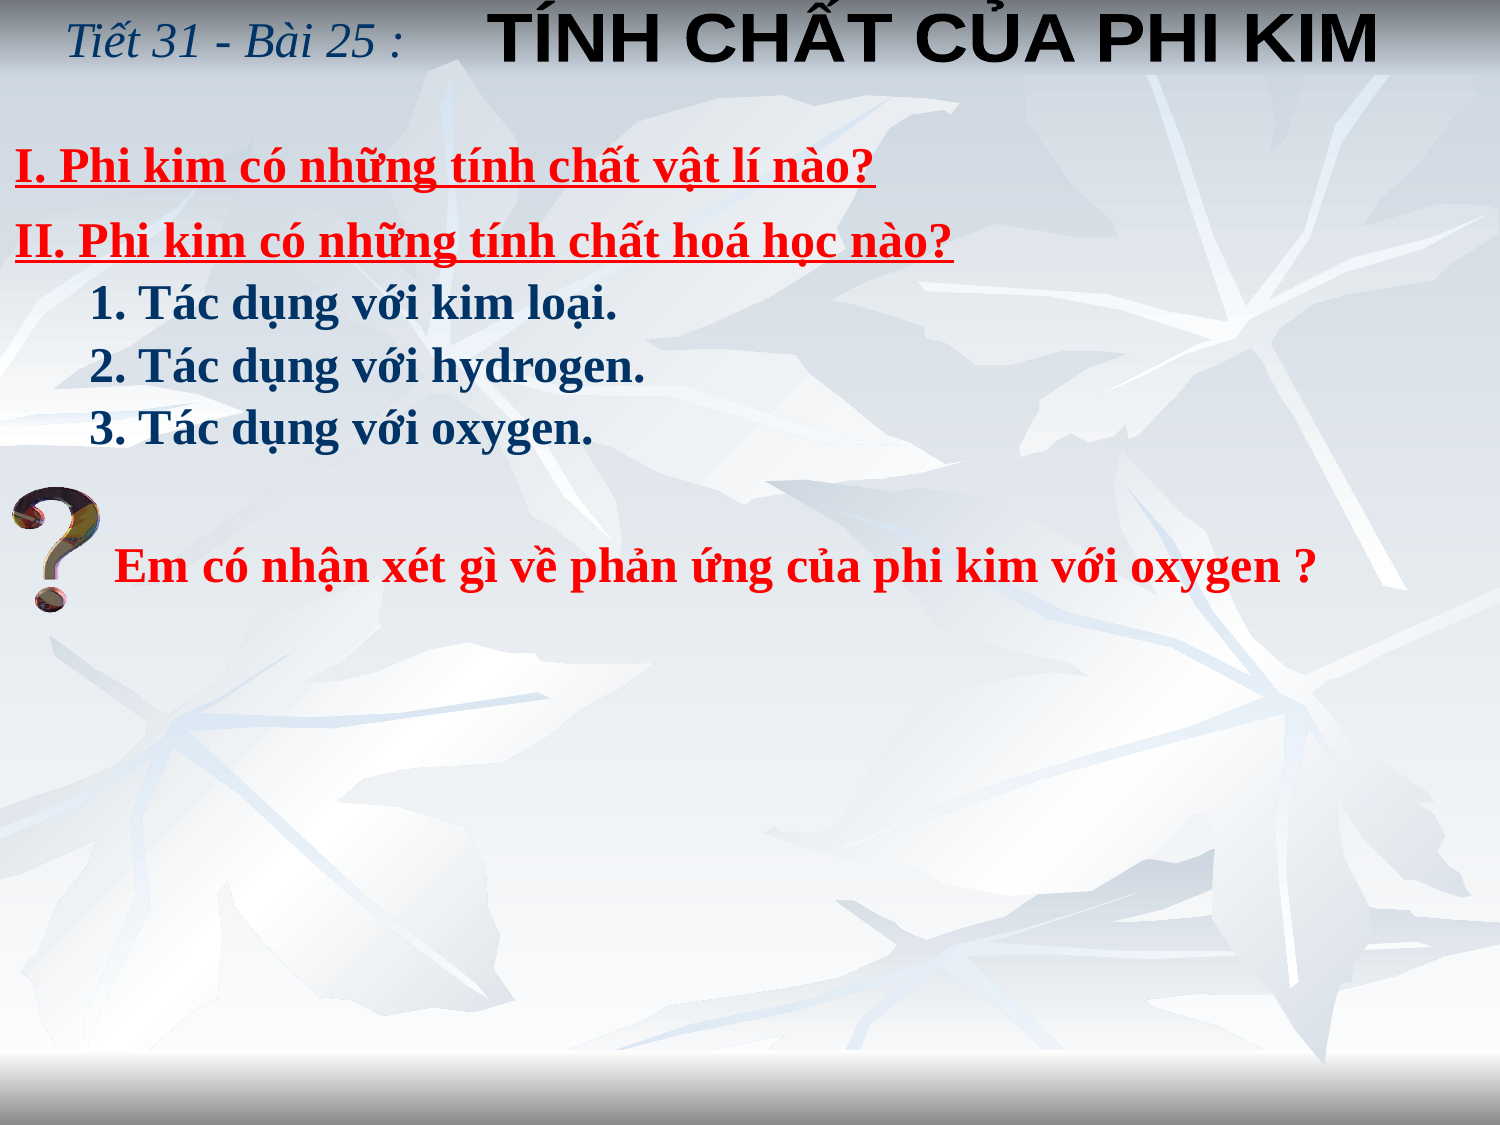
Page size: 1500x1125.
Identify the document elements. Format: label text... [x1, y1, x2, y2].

text_box Em có nhận xét gì về phản ứng của phi kim với oxygen ? [104, 524, 1500, 600]
text_box 1. Tác dụng với kim loại. [74, 262, 663, 324]
text_box 2. Tác dụng với hydrogen. [74, 324, 663, 387]
text_box 3. Tác dụng với oxygen. [74, 387, 663, 463]
picture [12, 487, 101, 613]
text_box Tiết 31 - Bài 25 : [50, 0, 550, 75]
text_box I. Phi kim có những tính chất vật lí nào? [0, 124, 925, 200]
text_box II. Phi kim có những tính chất hoá học nào? [0, 199, 1475, 275]
